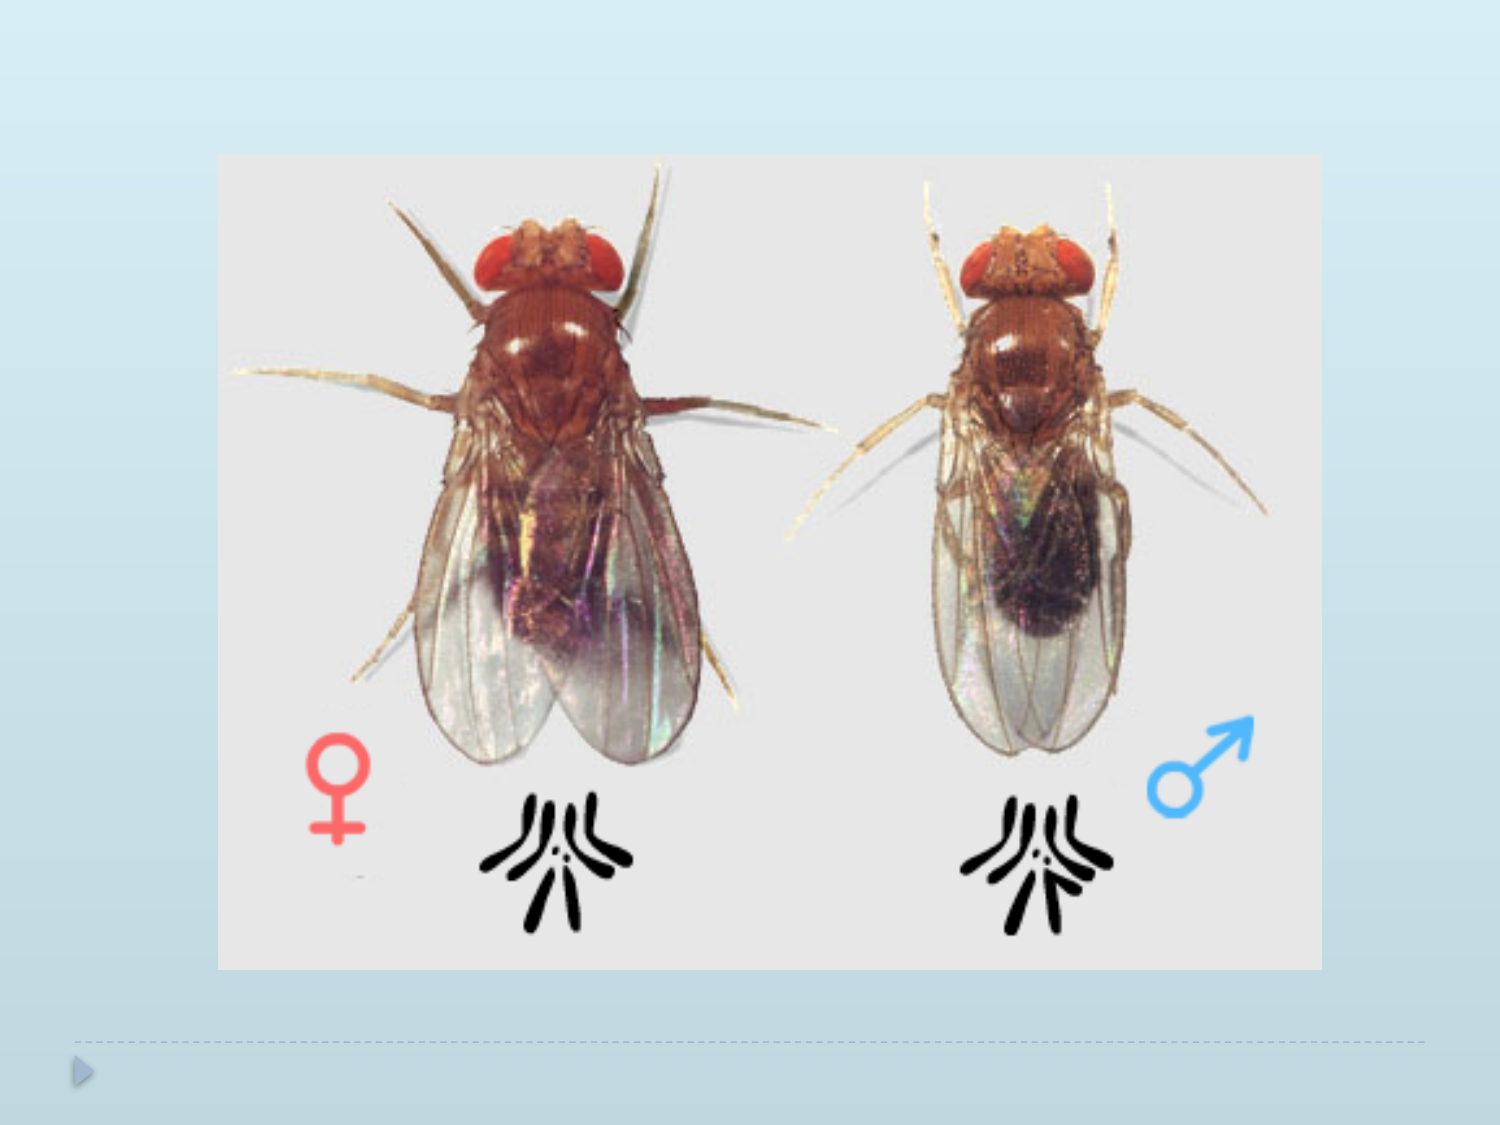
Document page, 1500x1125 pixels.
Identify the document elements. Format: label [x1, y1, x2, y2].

picture [218, 154, 1322, 971]
